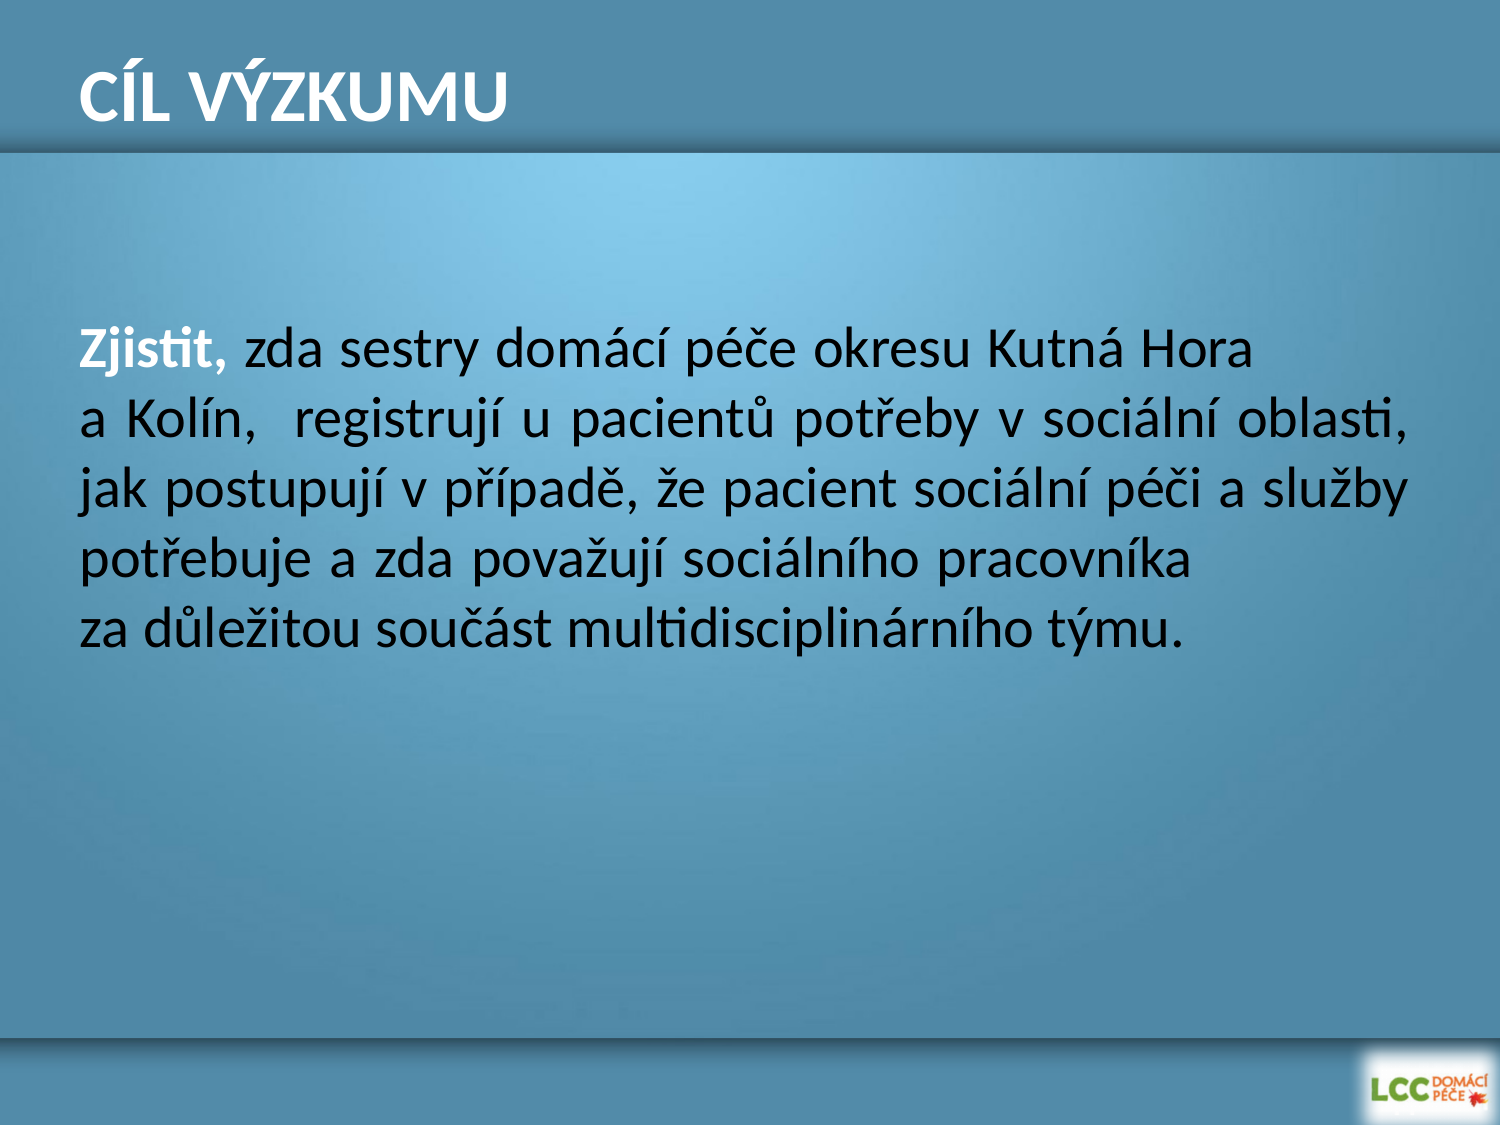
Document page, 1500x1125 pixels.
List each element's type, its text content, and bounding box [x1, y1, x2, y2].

picture [0, 0, 1500, 1125]
title CÍL VÝZKUMU [64, 0, 1415, 184]
text_box [37, 562, 1388, 1073]
list Zjistit, zda sestry domácí péče okresu Kutná Hora a Kolín, registrují u pacientů potřeby v sociální oblasti, jak postupují v případě, že pacient sociální péči a služby potřebuje a zda považují sociálního pracovníka za důležitou součást multidisciplinárního týmu. [64, 219, 1425, 1013]
